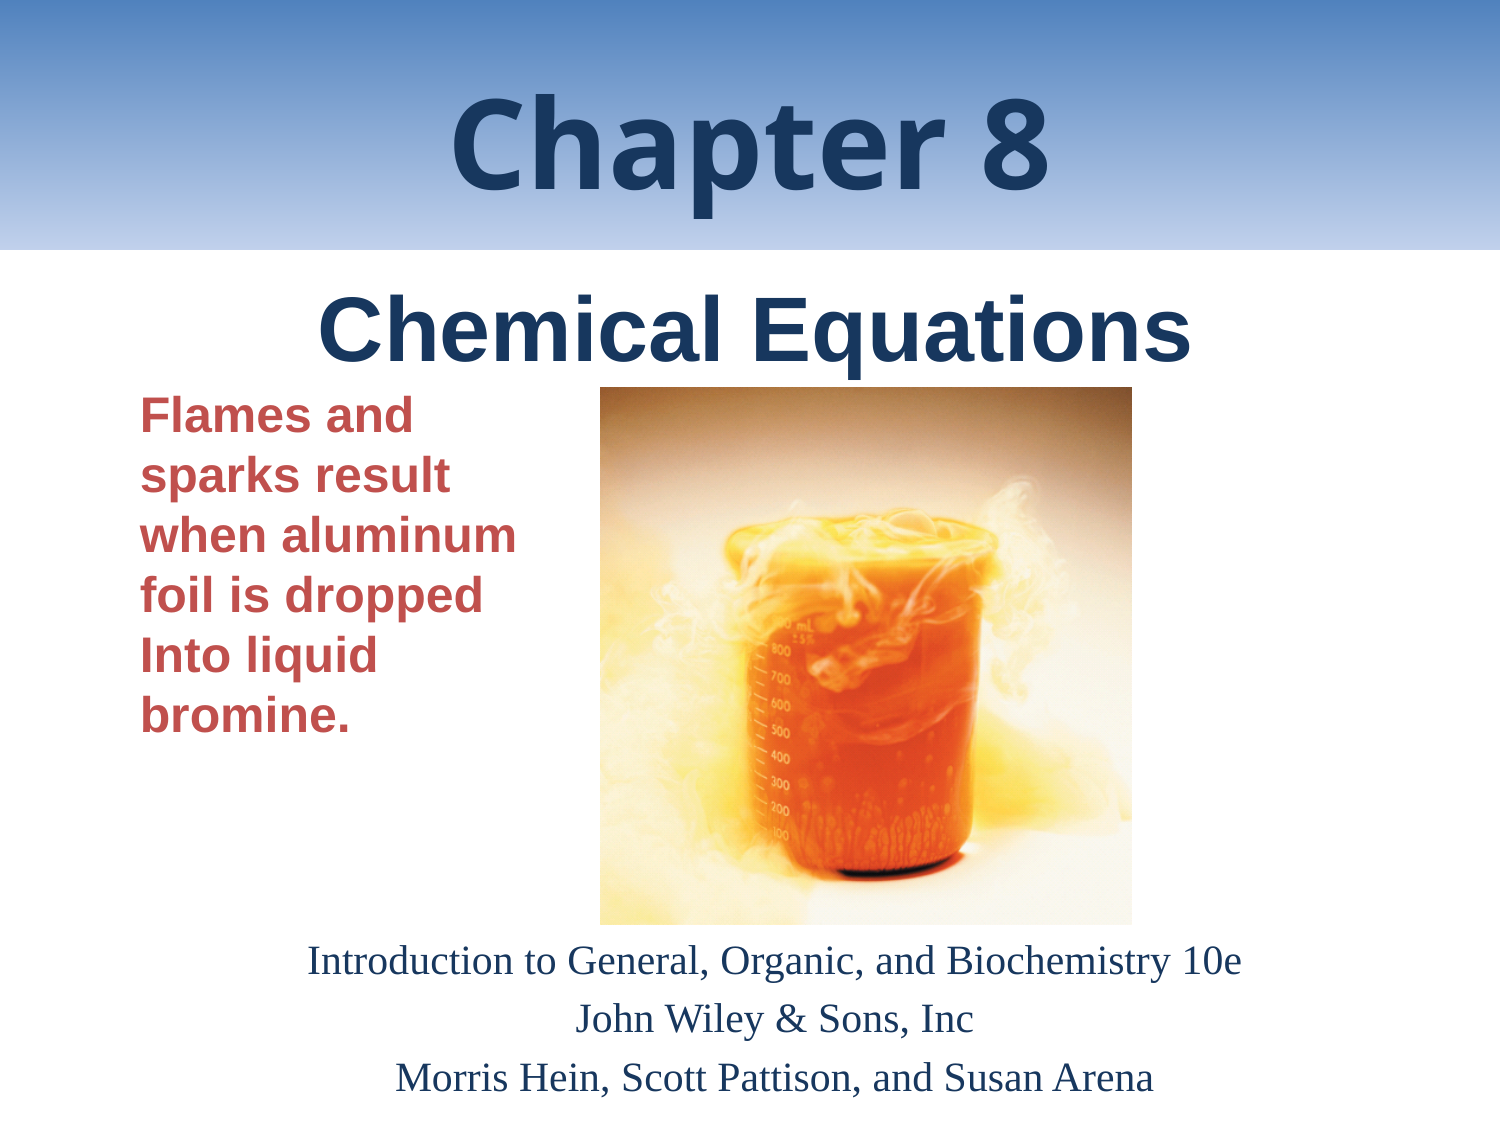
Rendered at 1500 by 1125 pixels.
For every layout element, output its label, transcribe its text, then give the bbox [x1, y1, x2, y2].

text_box Chemical Equations [99, 262, 1413, 388]
text_box Flames and sparks result when aluminum foil is dropped Into liquid bromine. [125, 374, 538, 750]
picture [599, 387, 1132, 926]
title Chapter 8 [0, 37, 1500, 242]
subtitle Introduction to General, Organic, and Biochemistry 10e John Wiley & Sons, Inc Morris Hein, Scott Pattison, and Susan Arena [249, 924, 1301, 1125]
